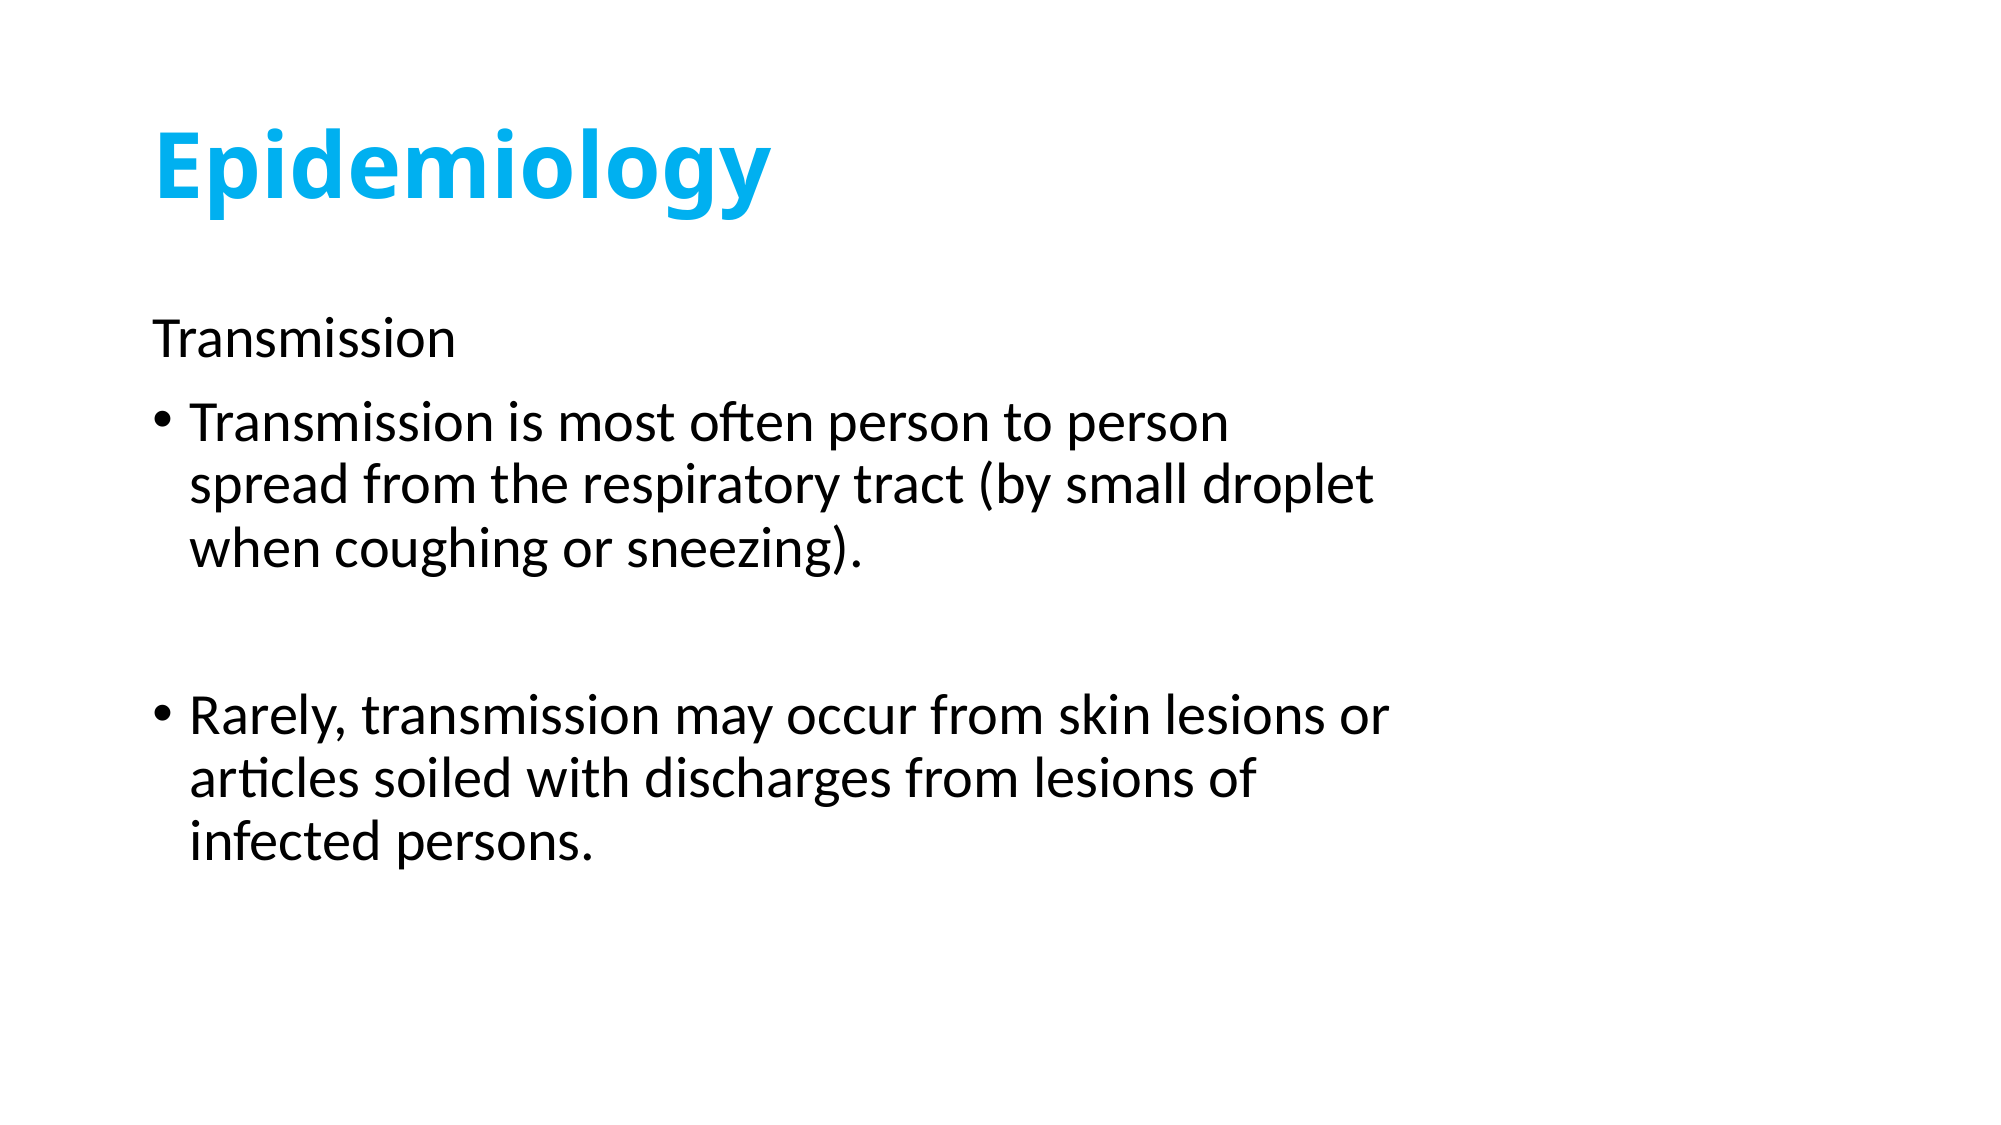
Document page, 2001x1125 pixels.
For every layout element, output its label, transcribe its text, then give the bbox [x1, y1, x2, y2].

title Epidemiology [137, 59, 1863, 278]
list Transmission Transmission is most often person to person spread from the respiratory tract (by small droplet when coughing or sneezing). Rarely, transmission may occur from skin lesions or articles soiled with discharges from lesions of infected persons. [137, 299, 1415, 1014]
